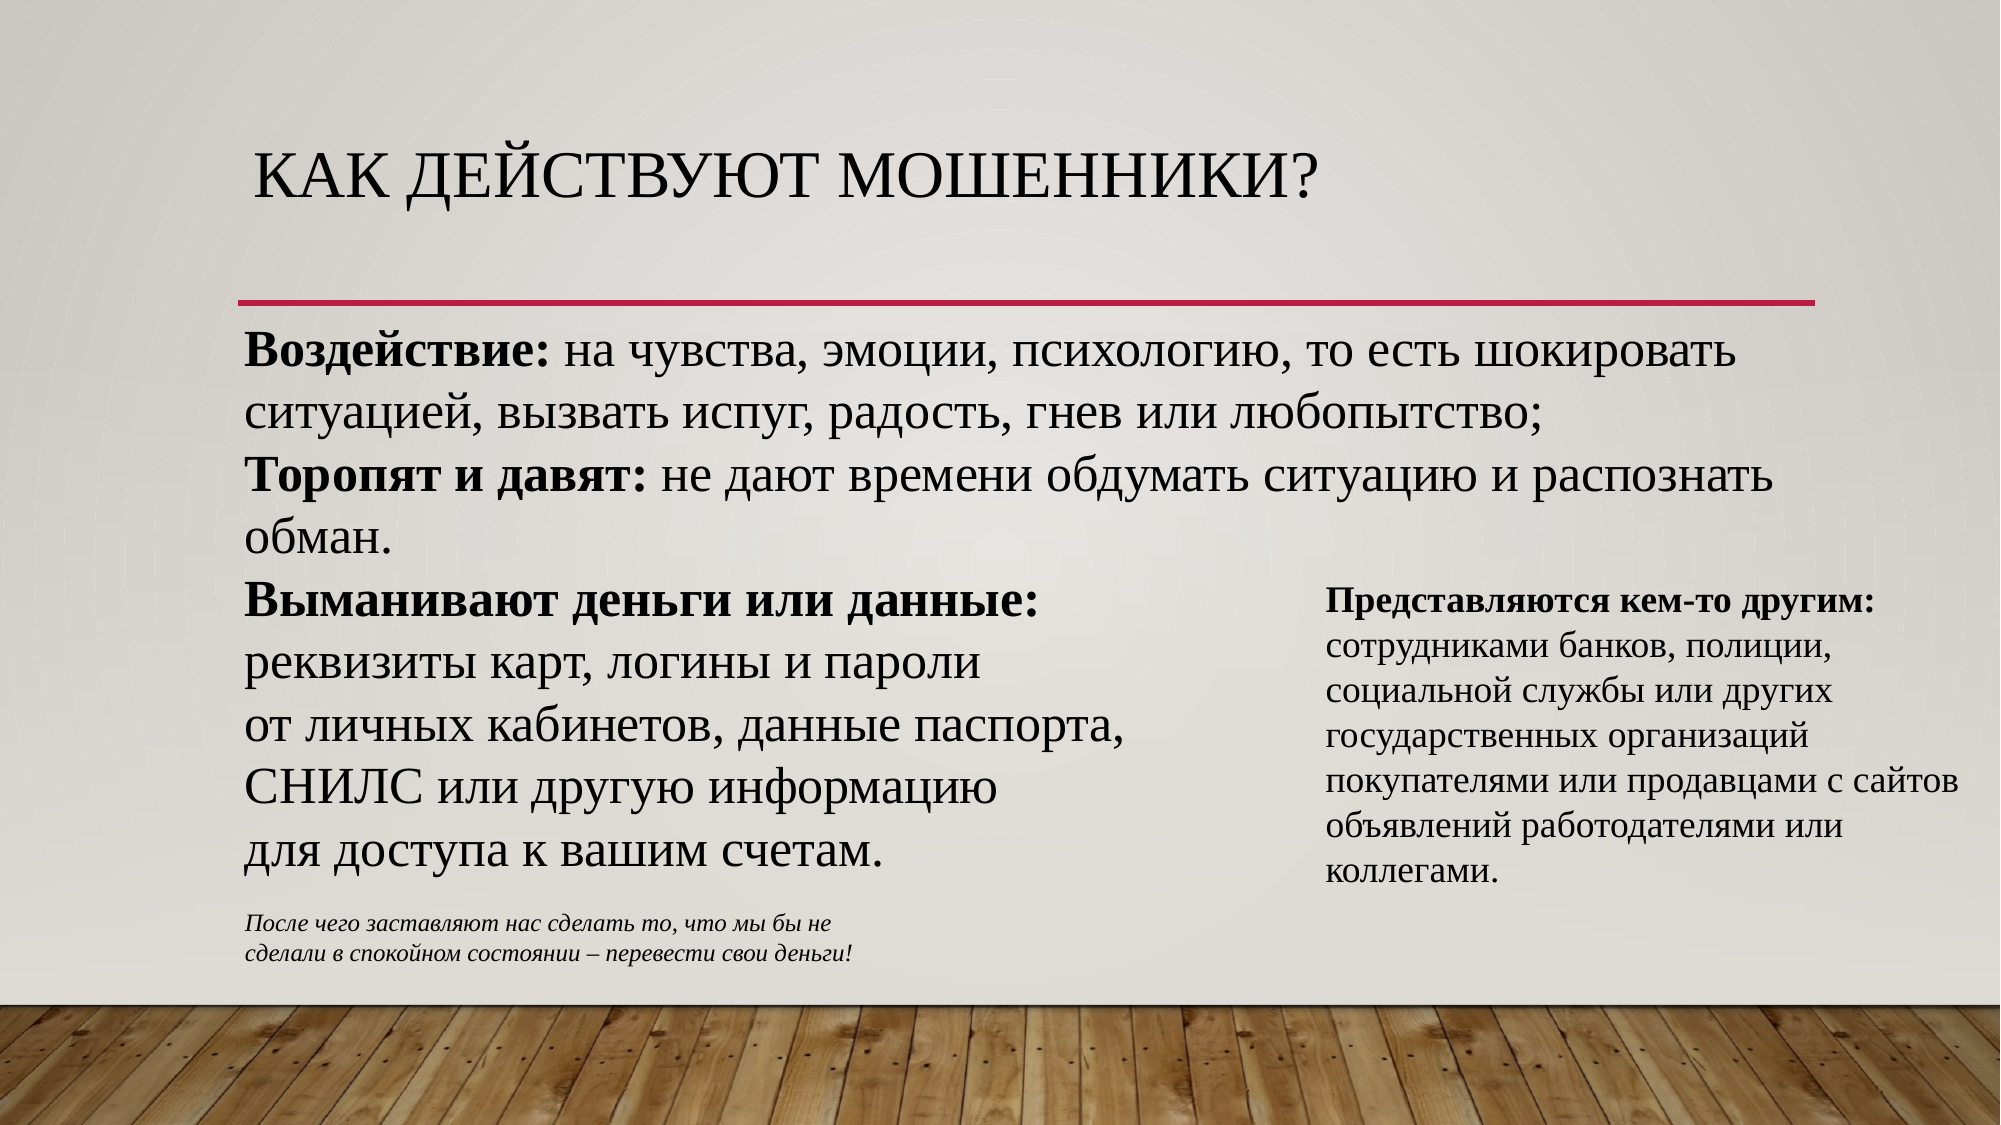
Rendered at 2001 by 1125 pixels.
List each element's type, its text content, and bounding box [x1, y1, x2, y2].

title КАК ДЕЙСТВУЮТ МОШЕННИКИ? [238, 131, 1814, 245]
picture [0, 1005, 2000, 1125]
text_box Воздействие: на чувства, эмоции, психологию, то есть шокировать ситуацией, вызвать испуг, радость, гнев или любопытство; Торопят и давят: не дают времени обдумать ситуацию и распознать обман. Выманивают деньги или данные: реквизиты карт, логины и пароли от личных кабинетов, данные паспорта, СНИЛС или другую информацию для доступа к вашим счетам. После чего заставляют нас сделать то, что мы бы не сделали в спокойном состоянии – перевести свои деньги! [229, 306, 1839, 1024]
text_box Представляются кем-то другим: сотрудниками банков, полиции, социальной службы или других государственных организаций покупателями или продавцами с сайтов объявлений работодателями или коллегами. [1839, 567, 2000, 898]
